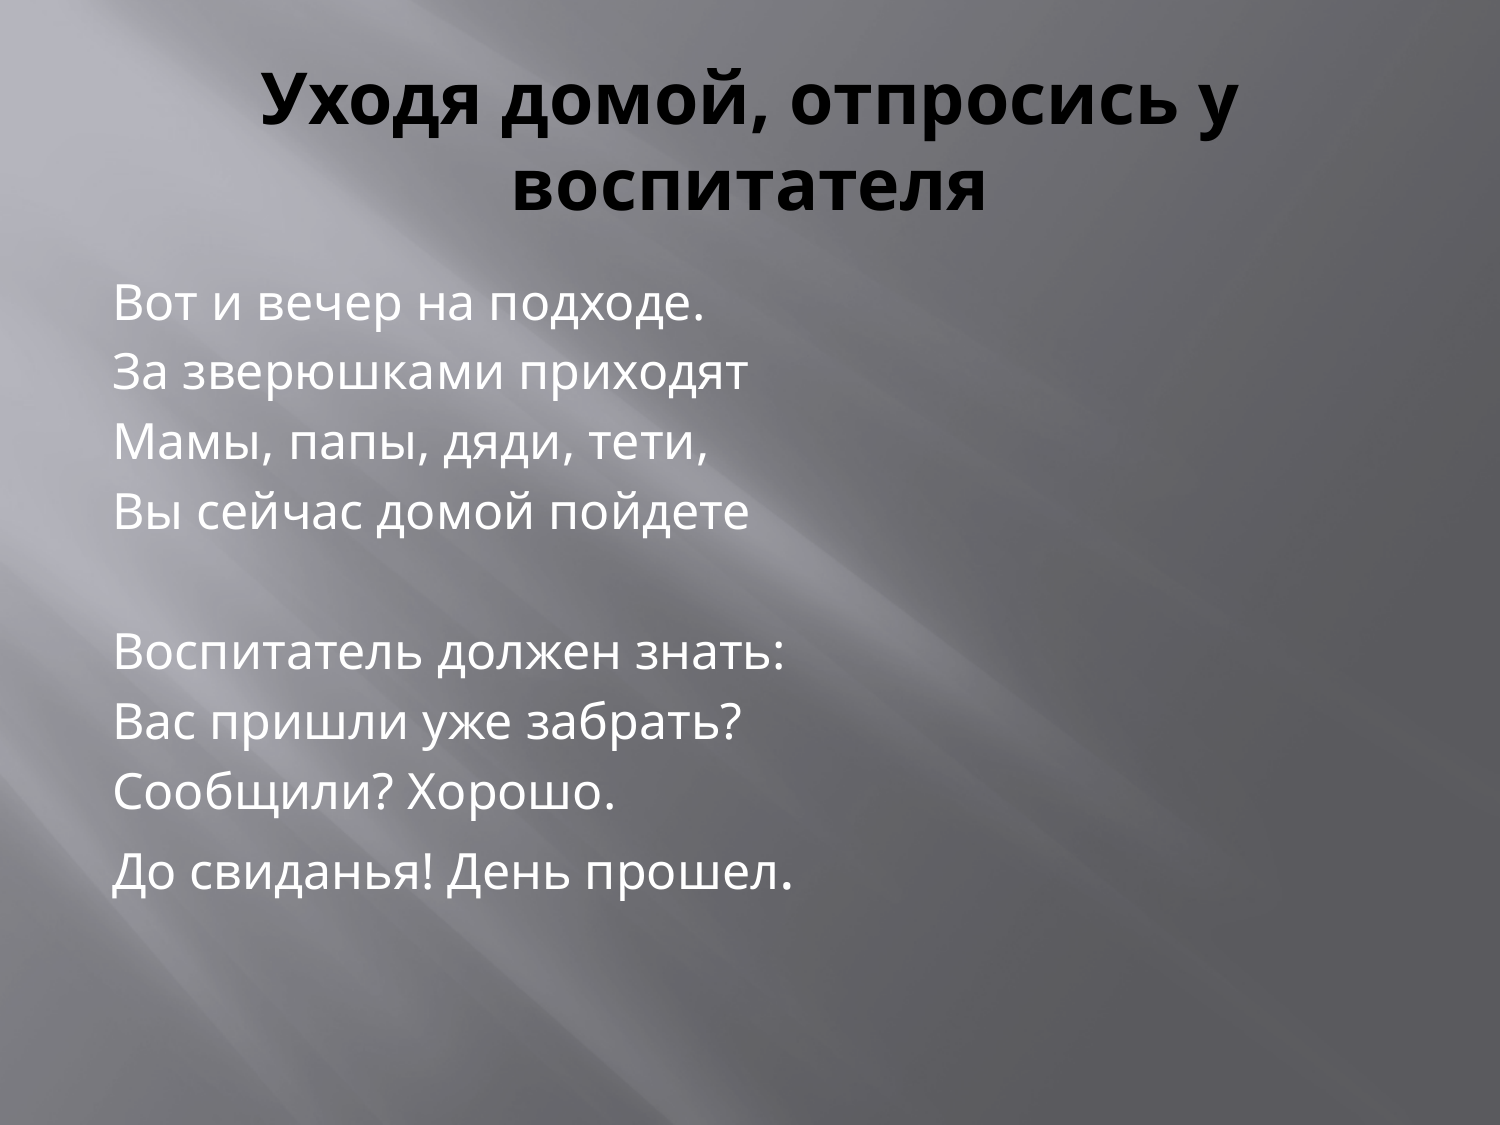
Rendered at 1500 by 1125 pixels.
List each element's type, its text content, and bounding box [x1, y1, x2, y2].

list Вот и вечер на подходе. За зверюшками приходят Мамы, папы, дяди, тети, Вы сейчас домой пойдете Воспитатель должен знать: Вас пришли уже забрать? Сообщили? Хорошо. До свиданья! День прошел. [75, 262, 1425, 1035]
title Уходя домой, отпросись у воспитателя [75, 45, 1425, 233]
